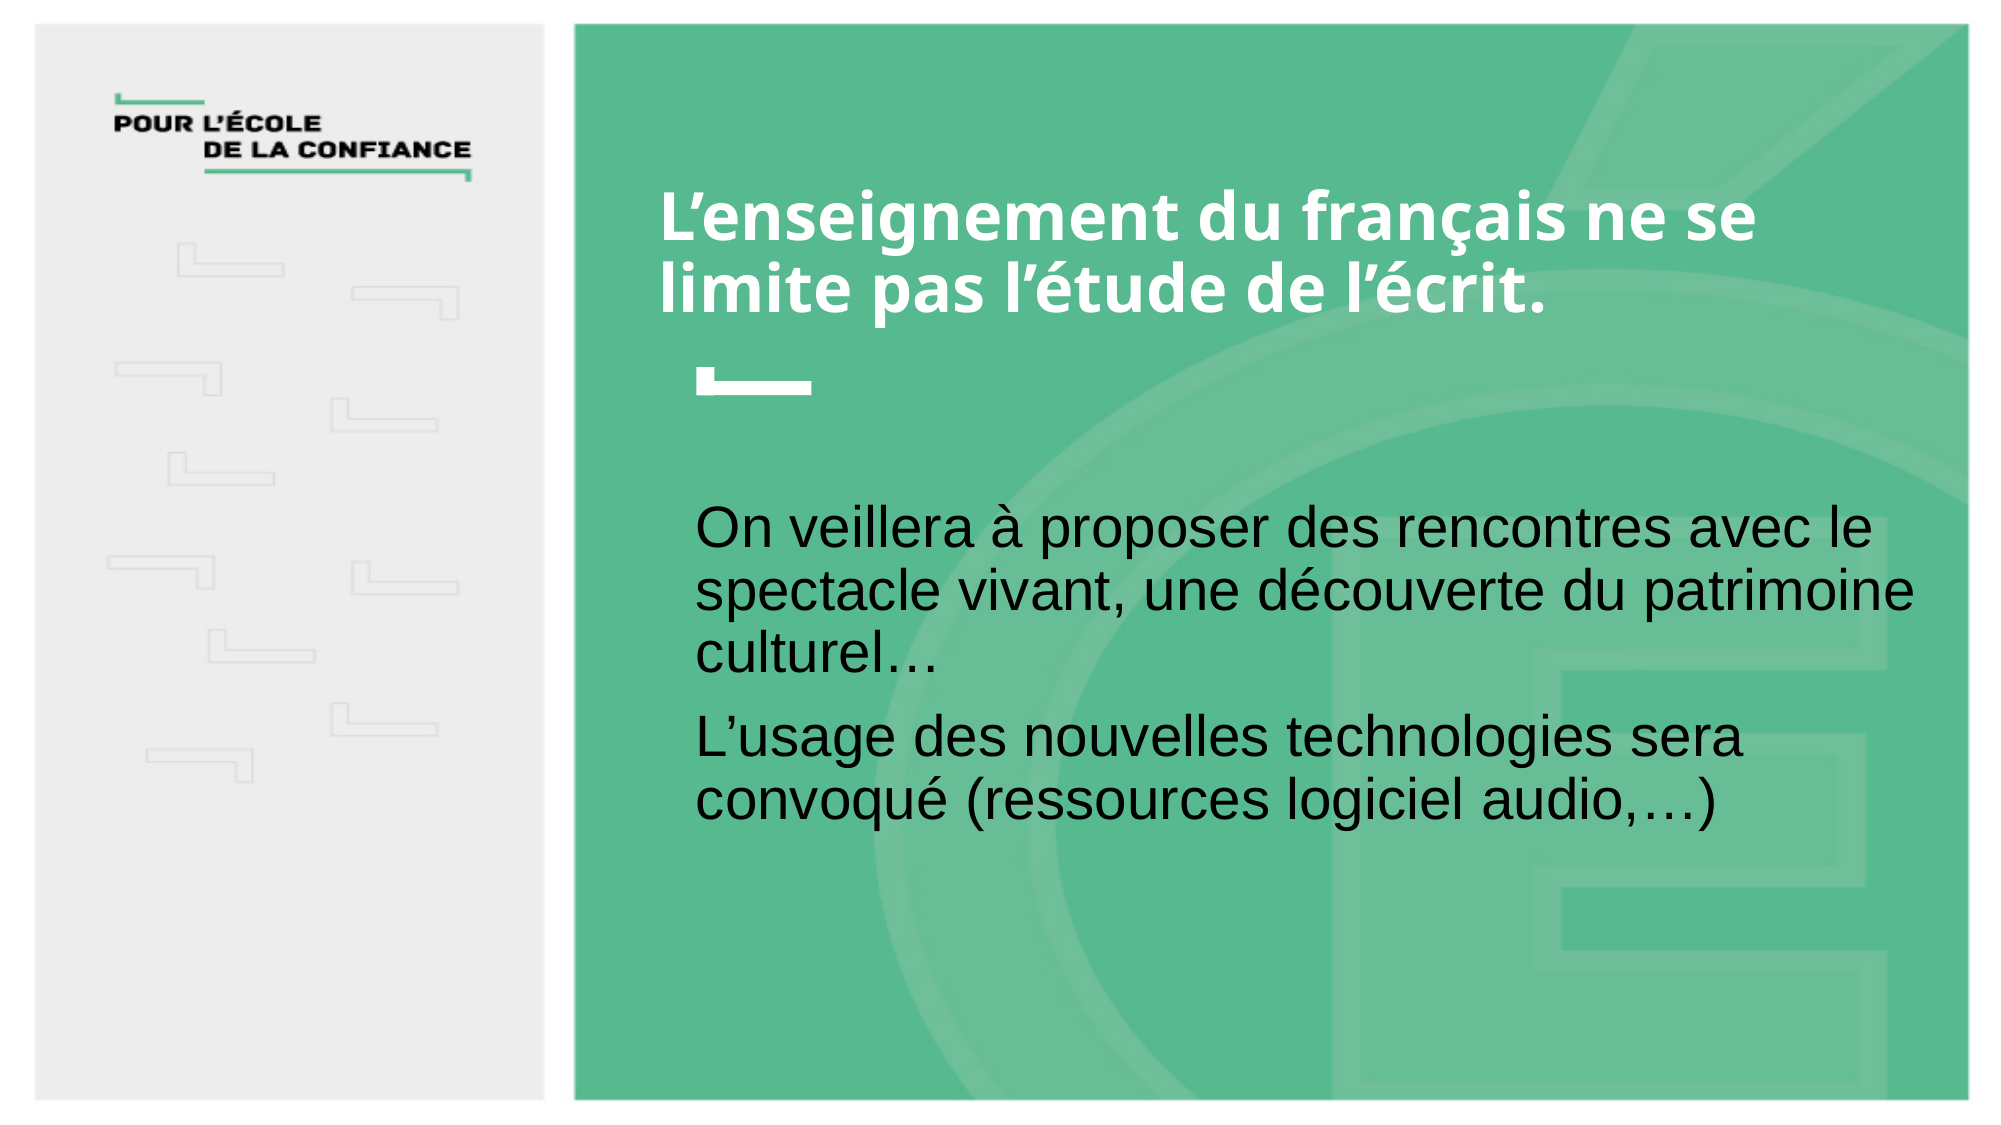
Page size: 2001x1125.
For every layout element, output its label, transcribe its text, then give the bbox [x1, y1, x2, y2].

subtitle On veillera à proposer des rencontres avec le spectacle vivant, une découverte du patrimoine culturel… L’usage des nouvelles technologies sera convoqué (ressources logiciel audio,…) [680, 489, 1939, 1011]
picture [0, 0, 2000, 1125]
title L’enseignement du français ne se limite pas l’étude de l’écrit. [643, 136, 1919, 373]
